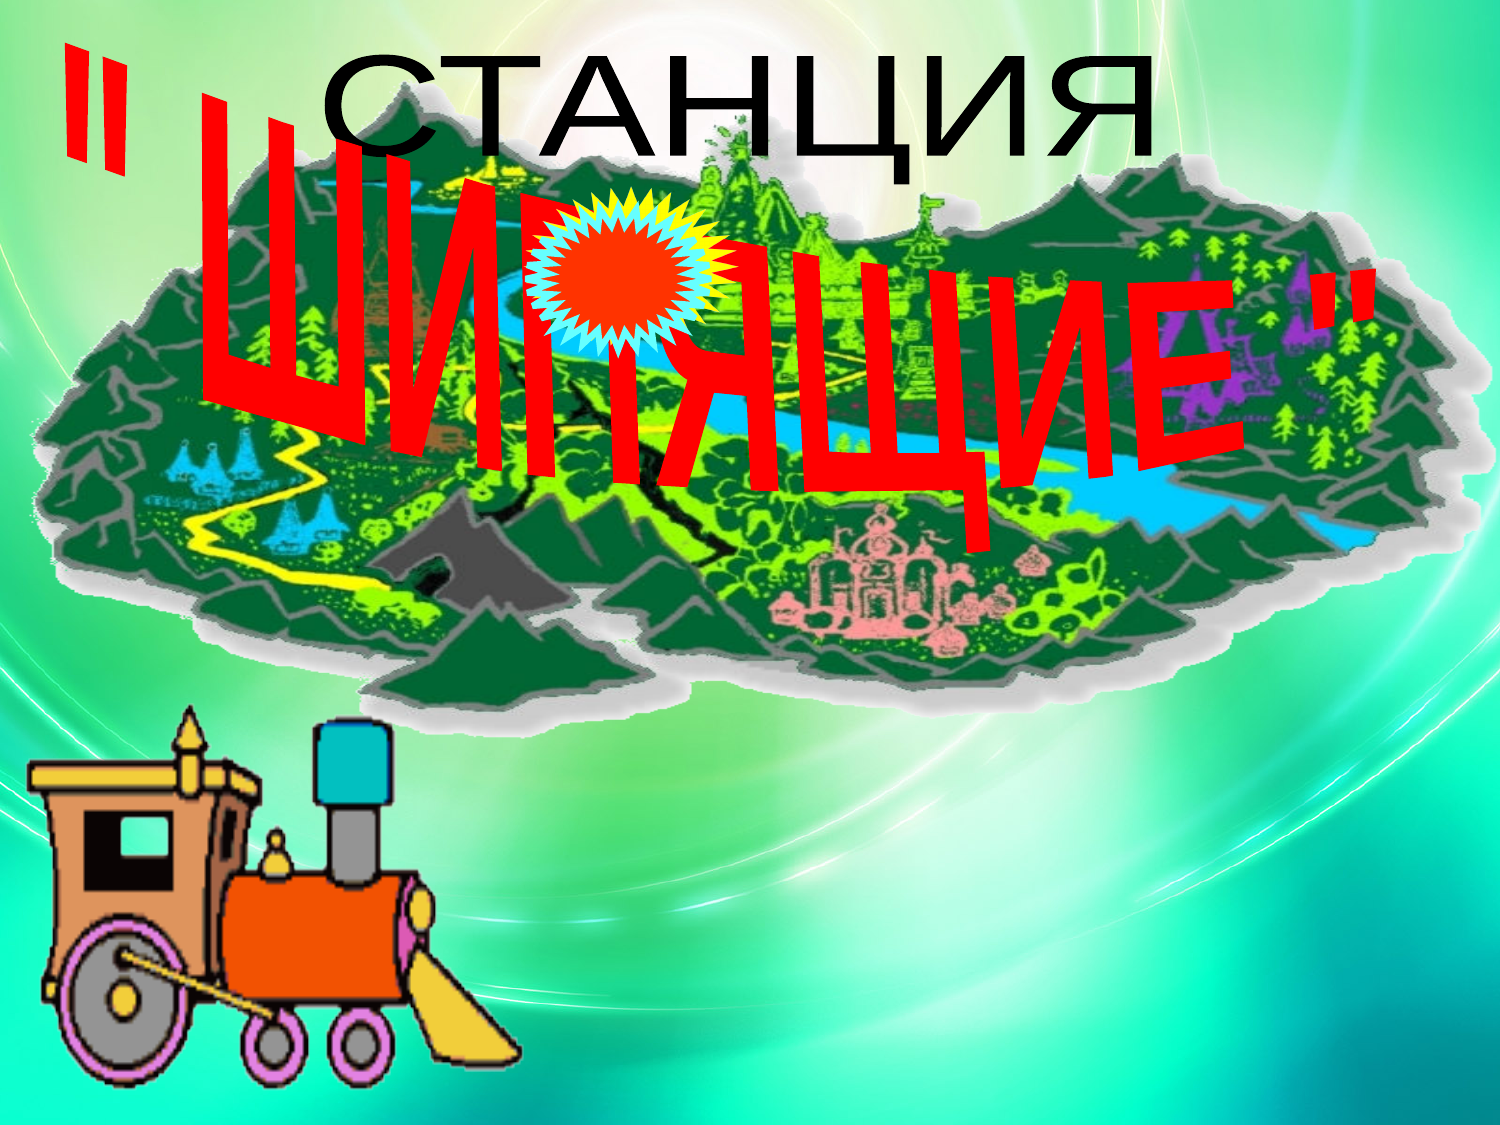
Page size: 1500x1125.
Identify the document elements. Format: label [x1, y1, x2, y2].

picture [0, 0, 1500, 1125]
text_box [0, 680, 538, 1095]
